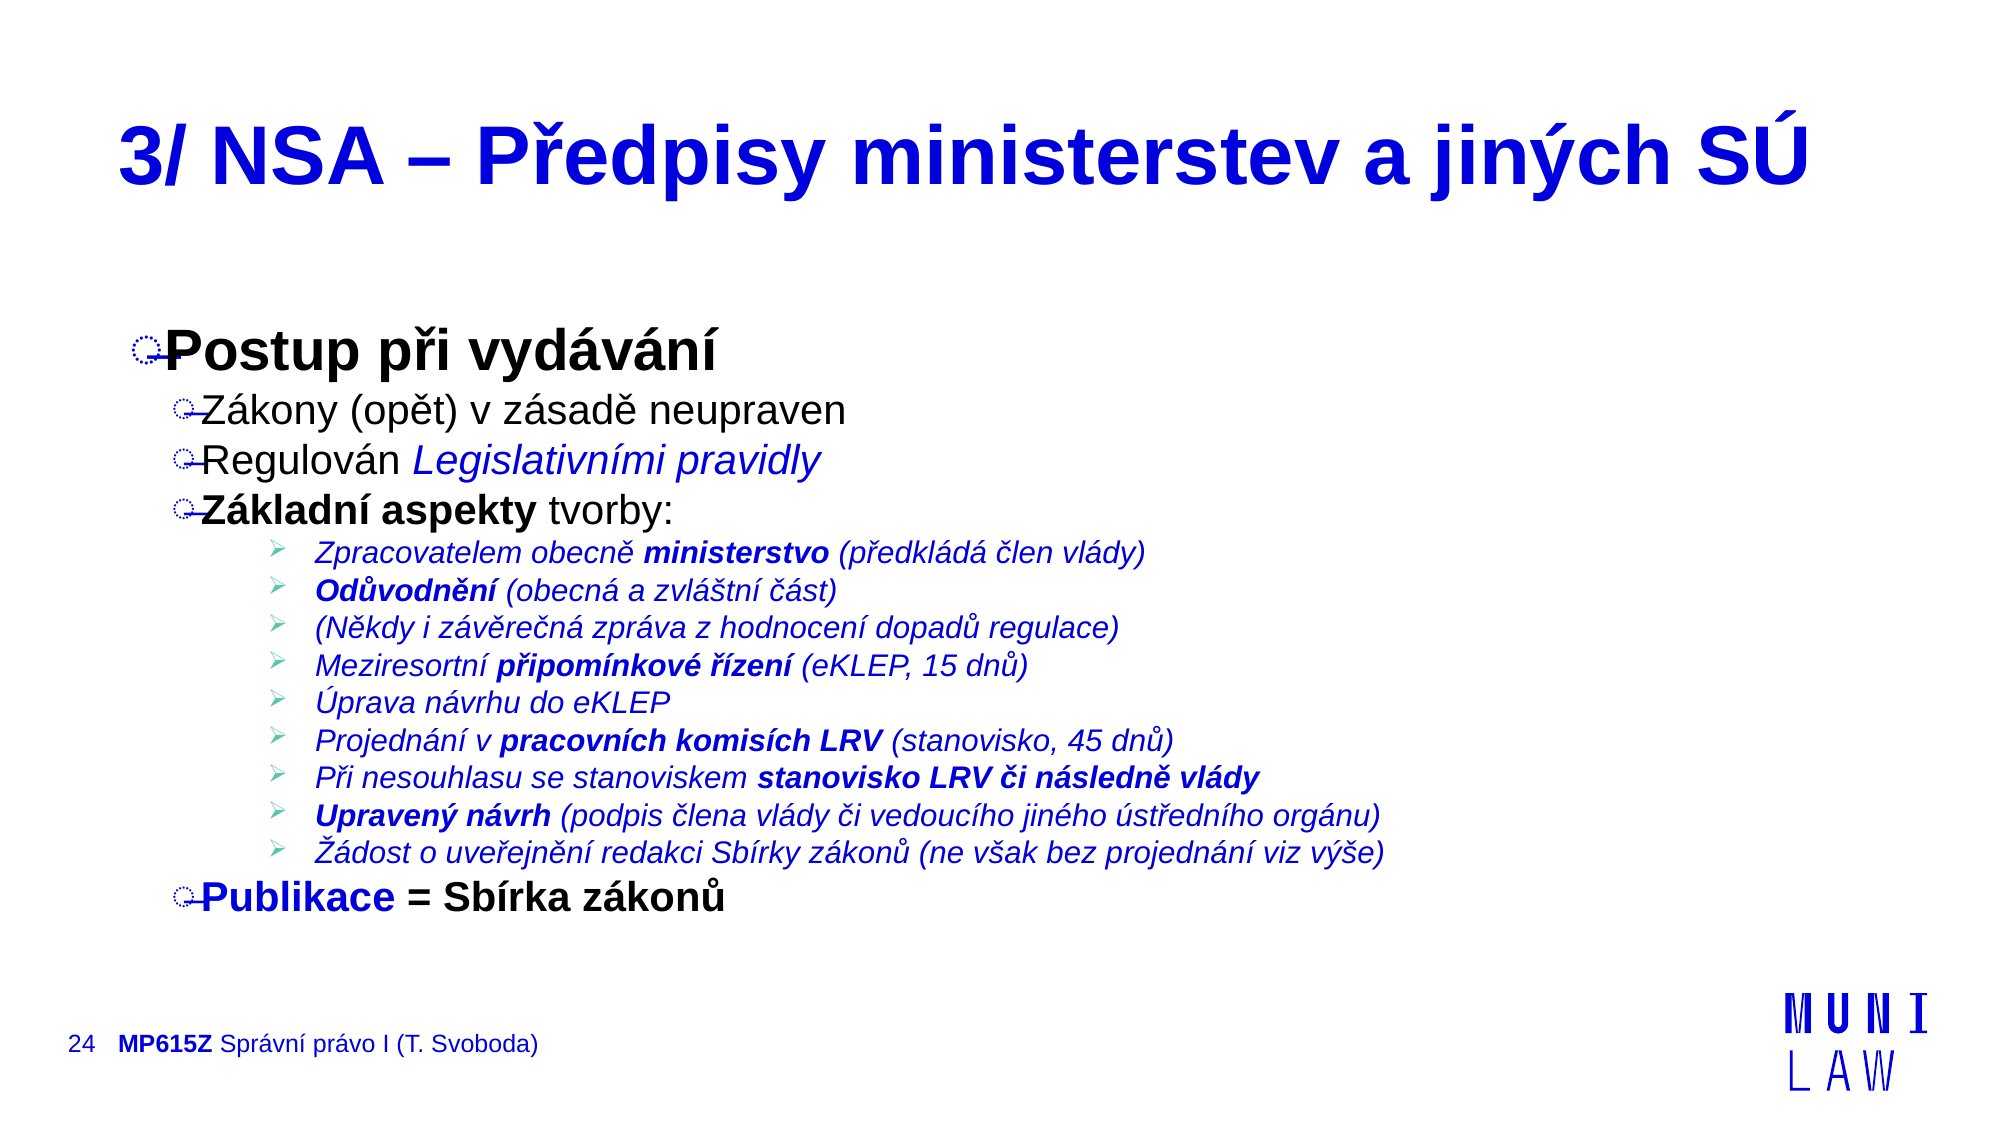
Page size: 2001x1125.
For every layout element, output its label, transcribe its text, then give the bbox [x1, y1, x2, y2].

title 3/ NSA – Předpisy ministerstev a jiných SÚ [118, 118, 1883, 193]
slide_number 24 [67, 1021, 110, 1063]
footer MP615Z Správní právo I (T. Svoboda) [118, 1021, 1418, 1063]
list Postup při vydávání Zákony (opět) v zásadě neupraven Regulován Legislativními pravidly Základní aspekty tvorby: Zpracovatelem obecně ministerstvo (předkládá člen vlády) Odůvodnění (obecná a zvláštní část) (Někdy i závěrečná zpráva z hodnocení dopadů regulace) Meziresortní připomínkové řízení (eKLEP, 15 dnů) Úprava návrhu do eKLEP Projednání v pracovních komisích LRV (stanovisko, 45 dnů) Při nesouhlasu se stanoviskem stanovisko LRV či následně vlády Upravený návrh (podpis člena vlády či vedoucího jiného ústředního orgánu) Žádost o uveřejnění redakci Sbírky zákonů (ne však bez projednání viz výše) Publikace = Sbírka zákonů [118, 277, 1883, 957]
